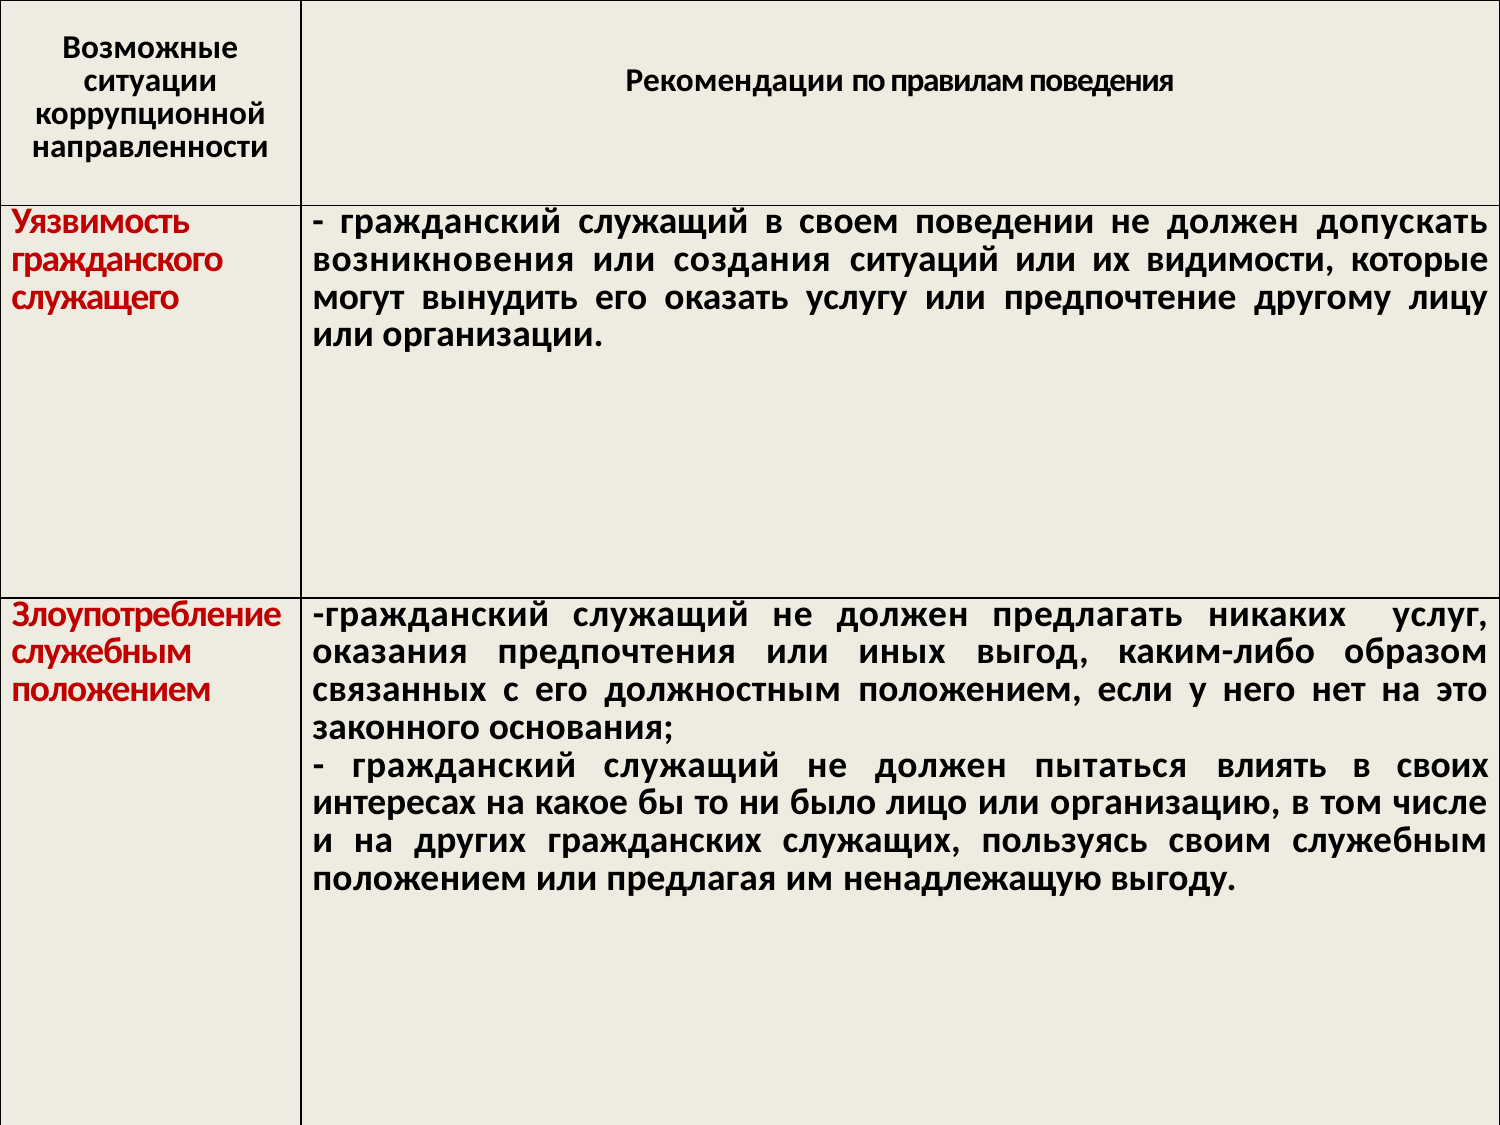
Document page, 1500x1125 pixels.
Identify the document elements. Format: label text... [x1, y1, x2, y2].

table_cell - гражданский служащий в своем поведении не должен допускать возникновения или создания ситуаций или их видимости, которые могут вынудить его оказать услугу или предпочтение другому лицу или организации. [302, 206, 1499, 597]
table_header Рекомендации по правилам поведения [302, 1, 1499, 205]
table_cell -гражданский служащий не должен предлагать никаких услуг, оказания предпочтения или иных выгод, каким-либо образом связанных с его должностным положением, если у него нет на это законного основания; - гражданский служащий не должен пытаться влиять в своих интересах на какое бы то ни было лицо или организацию, в том числе и на других гражданских служащих, пользуясь своим служебным положением или предлагая им ненадлежащую выгоду. [302, 599, 1499, 1125]
table_cell Уязвимость гражданского служащего [1, 206, 300, 597]
table_header Возможные ситуации коррупционной направленности [1, 1, 300, 205]
table_cell Злоупотребление служебным положением [1, 599, 300, 1125]
